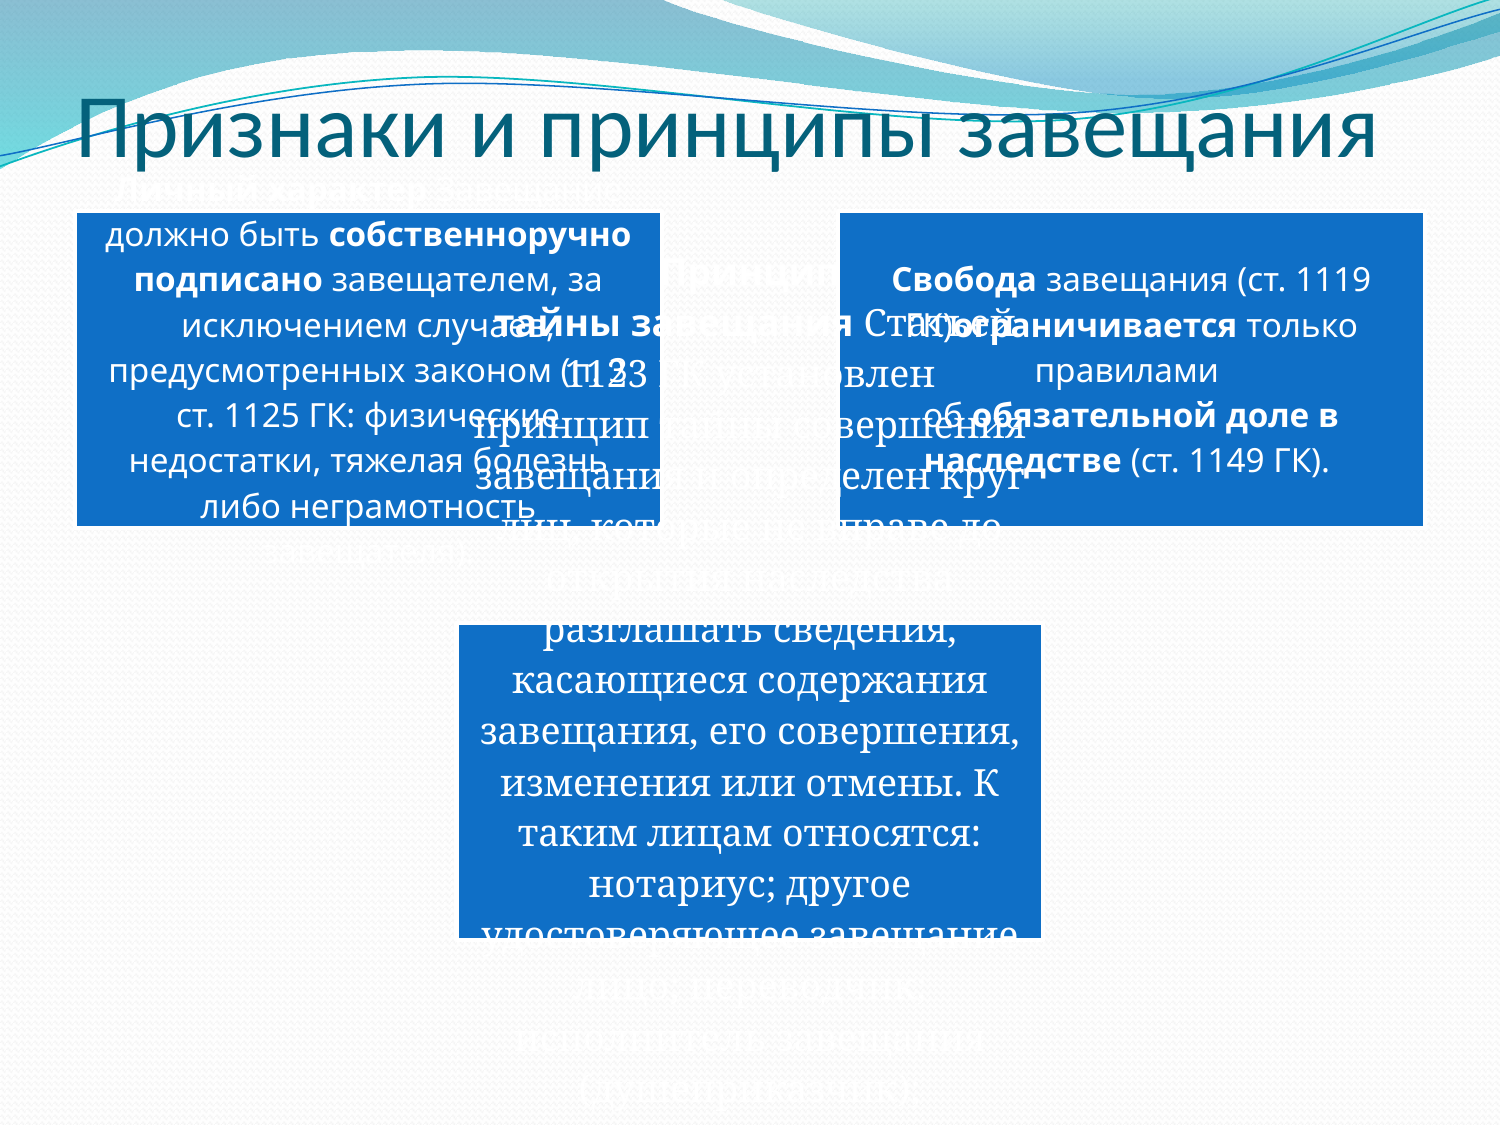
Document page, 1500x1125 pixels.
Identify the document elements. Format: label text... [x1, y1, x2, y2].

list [74, 210, 1426, 1102]
title Признаки и принципы завещания [75, 35, 1425, 176]
